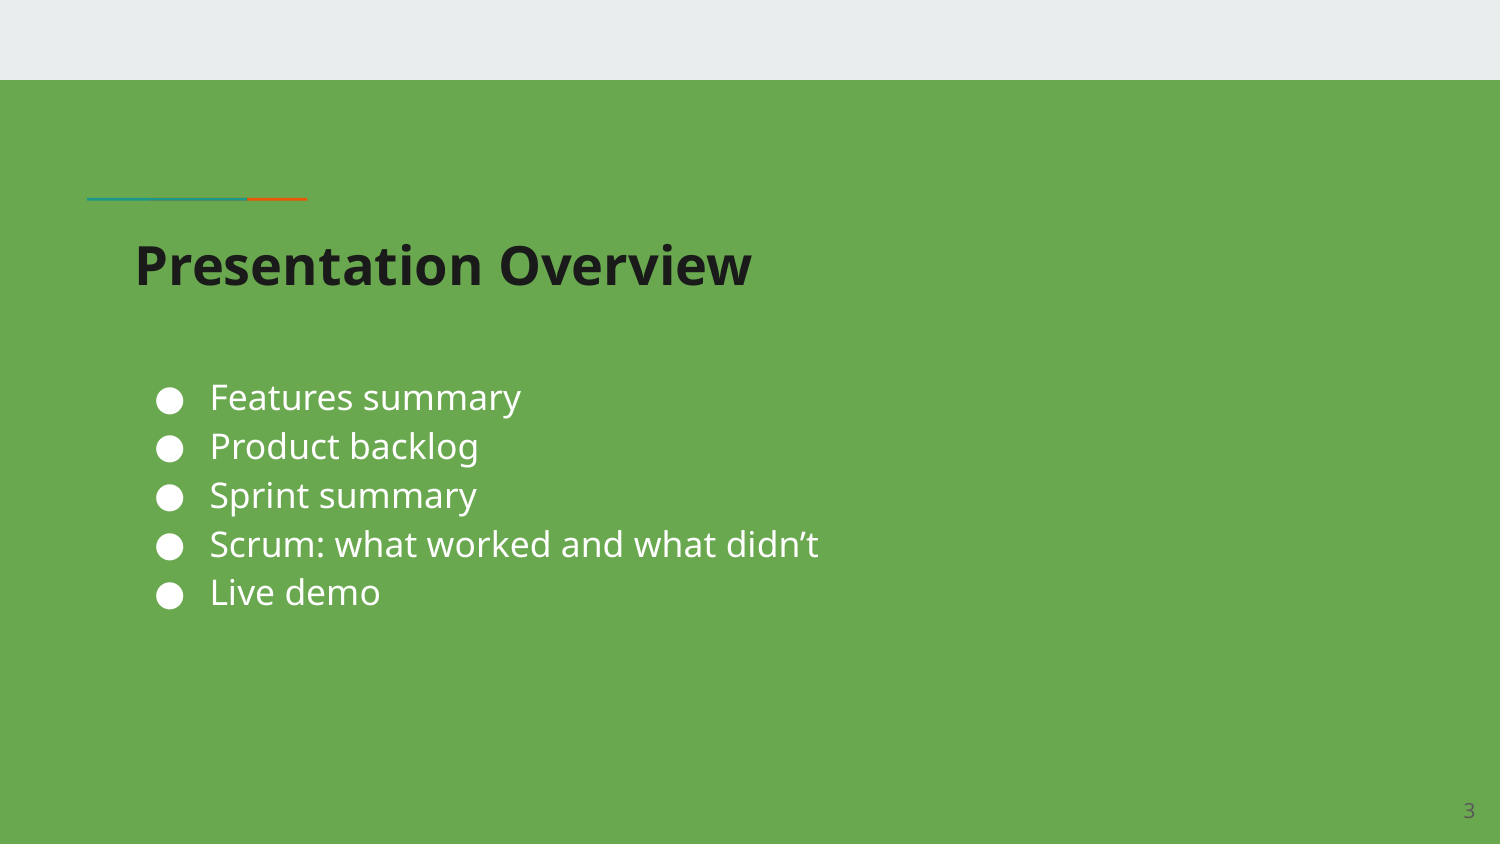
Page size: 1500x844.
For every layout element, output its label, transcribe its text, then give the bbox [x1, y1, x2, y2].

slide_number ‹#› [1400, 779, 1491, 844]
list Features summary Product backlog Sprint summary Scrum: what worked and what didn’t Live demo [119, 353, 1381, 725]
title Presentation Overview [119, 216, 1381, 305]
